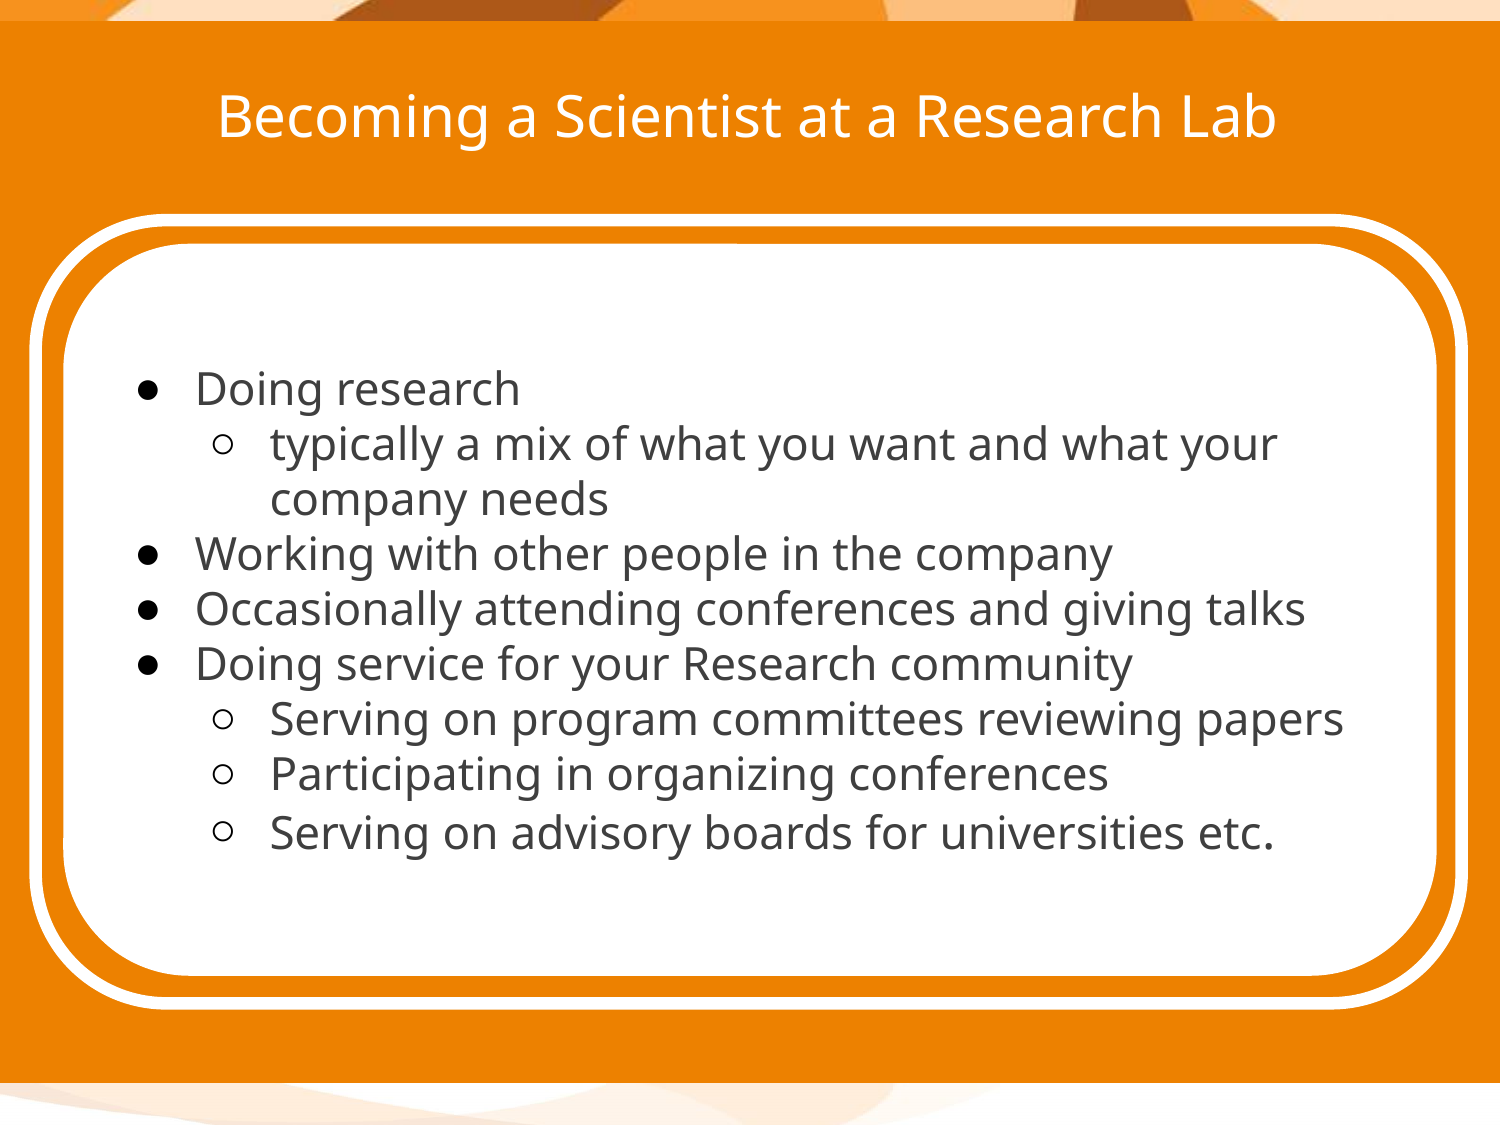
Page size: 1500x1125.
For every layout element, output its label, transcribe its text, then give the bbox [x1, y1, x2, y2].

picture [0, 0, 1500, 21]
text_box Doing research typically a mix of what you want and what your company needs Working with other people in the company Occasionally attending conferences and giving talks Doing service for your Research community Serving on program committees reviewing papers Participating in organizing conferences Serving on advisory boards for universities etc. [69, 249, 1431, 970]
picture [0, 1083, 1500, 1125]
text_box [35, 220, 1462, 1004]
title Becoming a Scientist at a Research Lab [11, 36, 1484, 192]
